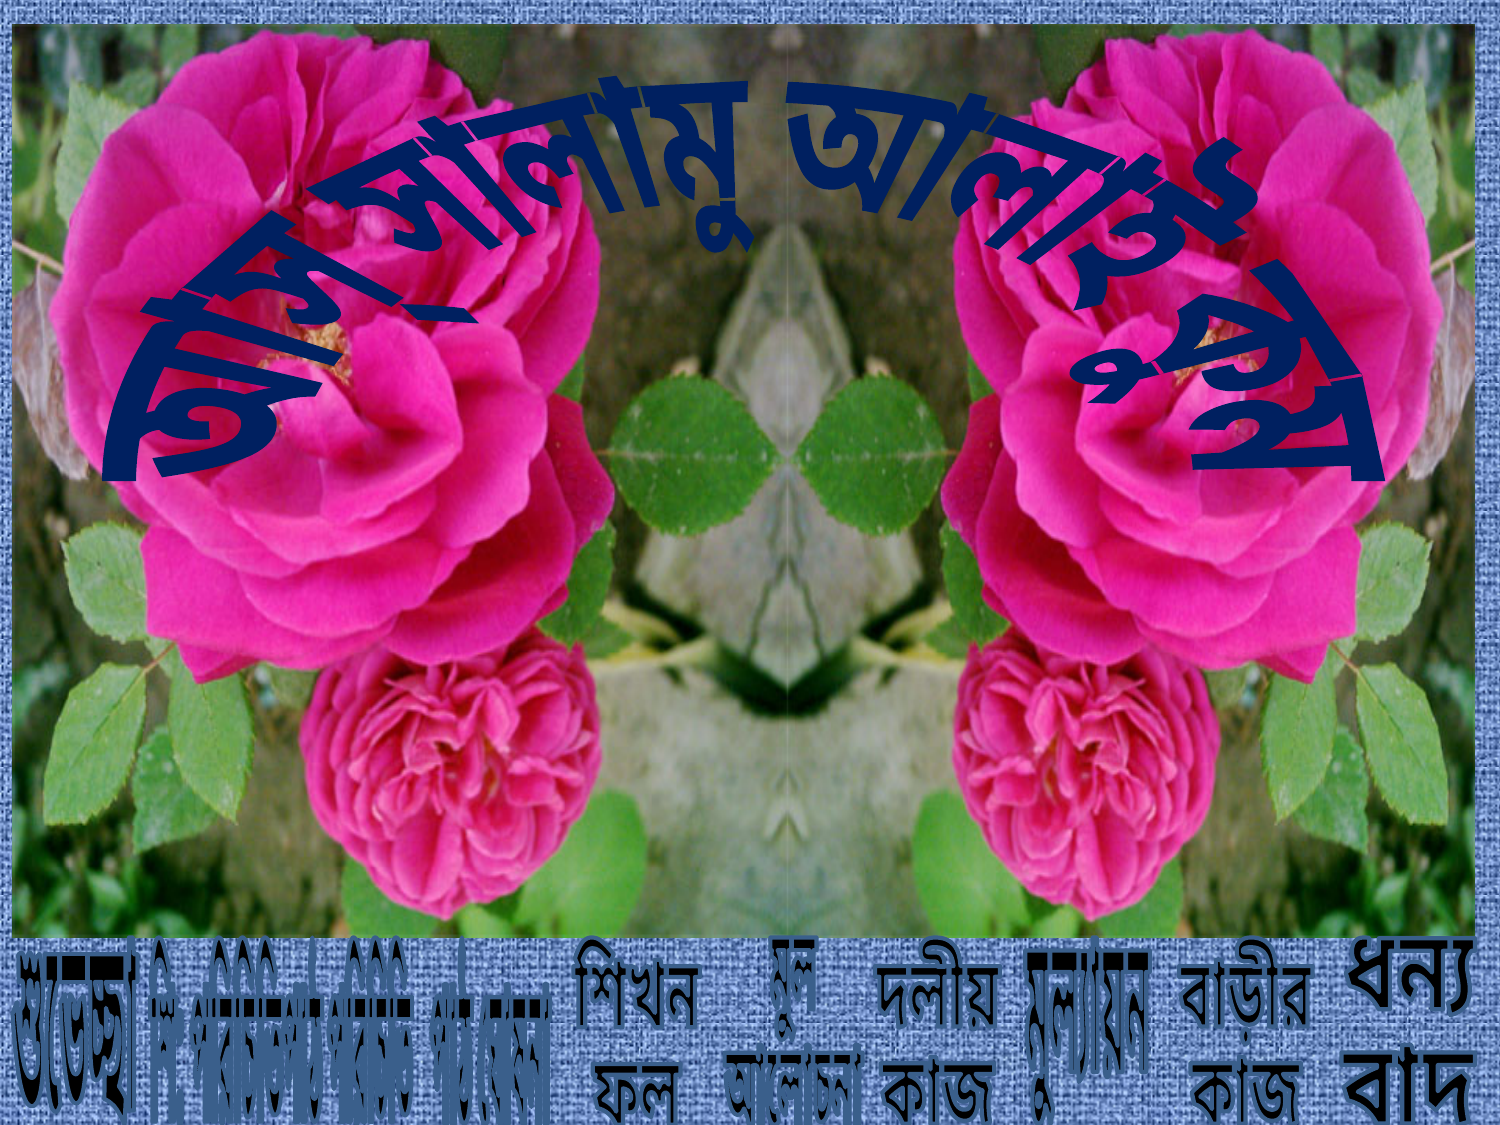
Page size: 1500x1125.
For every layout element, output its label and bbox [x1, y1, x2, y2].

text_box [12, 937, 1476, 1125]
text_box [12, 24, 1476, 937]
picture [0, 0, 1500, 1125]
